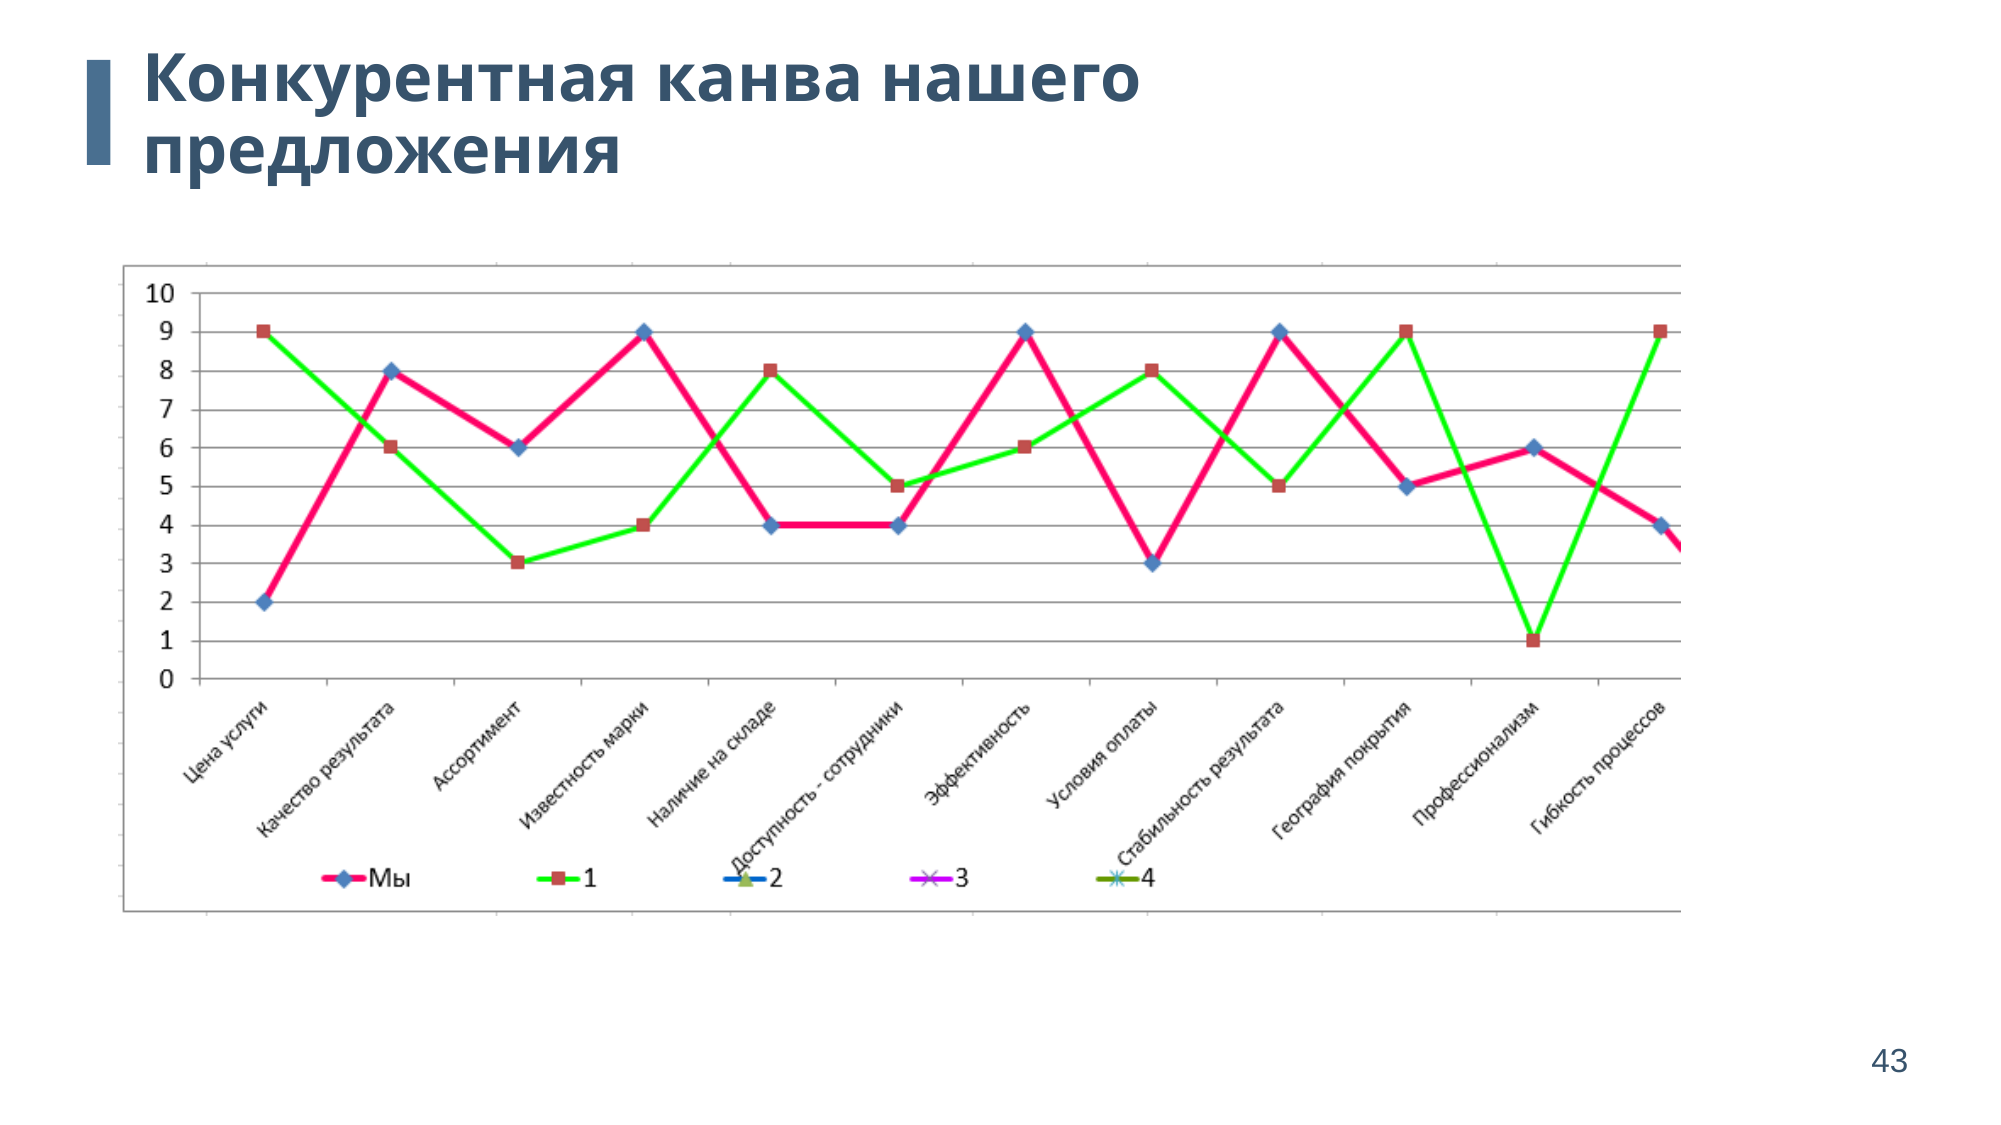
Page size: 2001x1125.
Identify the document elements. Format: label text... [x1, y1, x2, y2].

slide_number 43 [1827, 1029, 1924, 1089]
picture [118, 262, 1681, 916]
title Конкурентная канва нашего предложения [131, 60, 1505, 172]
